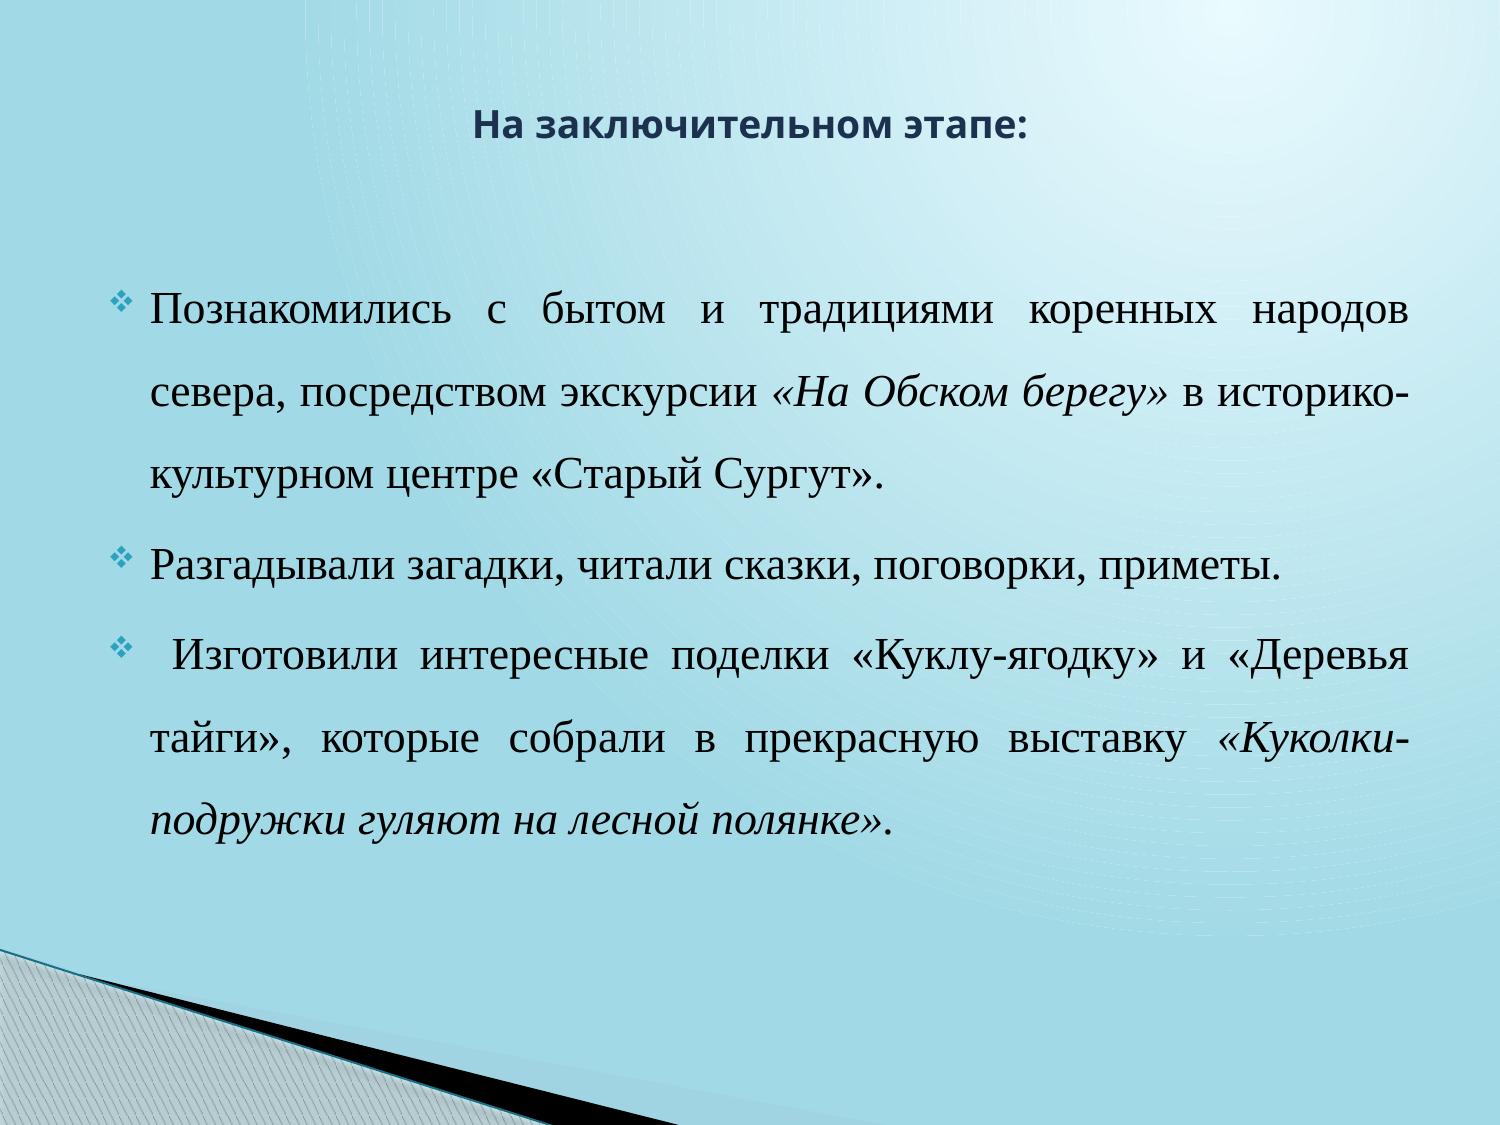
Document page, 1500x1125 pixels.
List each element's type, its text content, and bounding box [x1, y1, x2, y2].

list Познакомились с бытом и традициями коренных народов севера, посредством экскурсии «На Обском берегу» в историко-культурном центре «Старый Сургут». Разгадывали загадки, читали сказки, поговорки, приметы. Изготовили интересные поделки «Куклу-ягодку» и «Деревья тайги», которые собрали в прекрасную выставку «Куколки-подружки гуляют на лесной полянке». [75, 243, 1425, 986]
title На заключительном этапе: [75, 45, 1425, 209]
